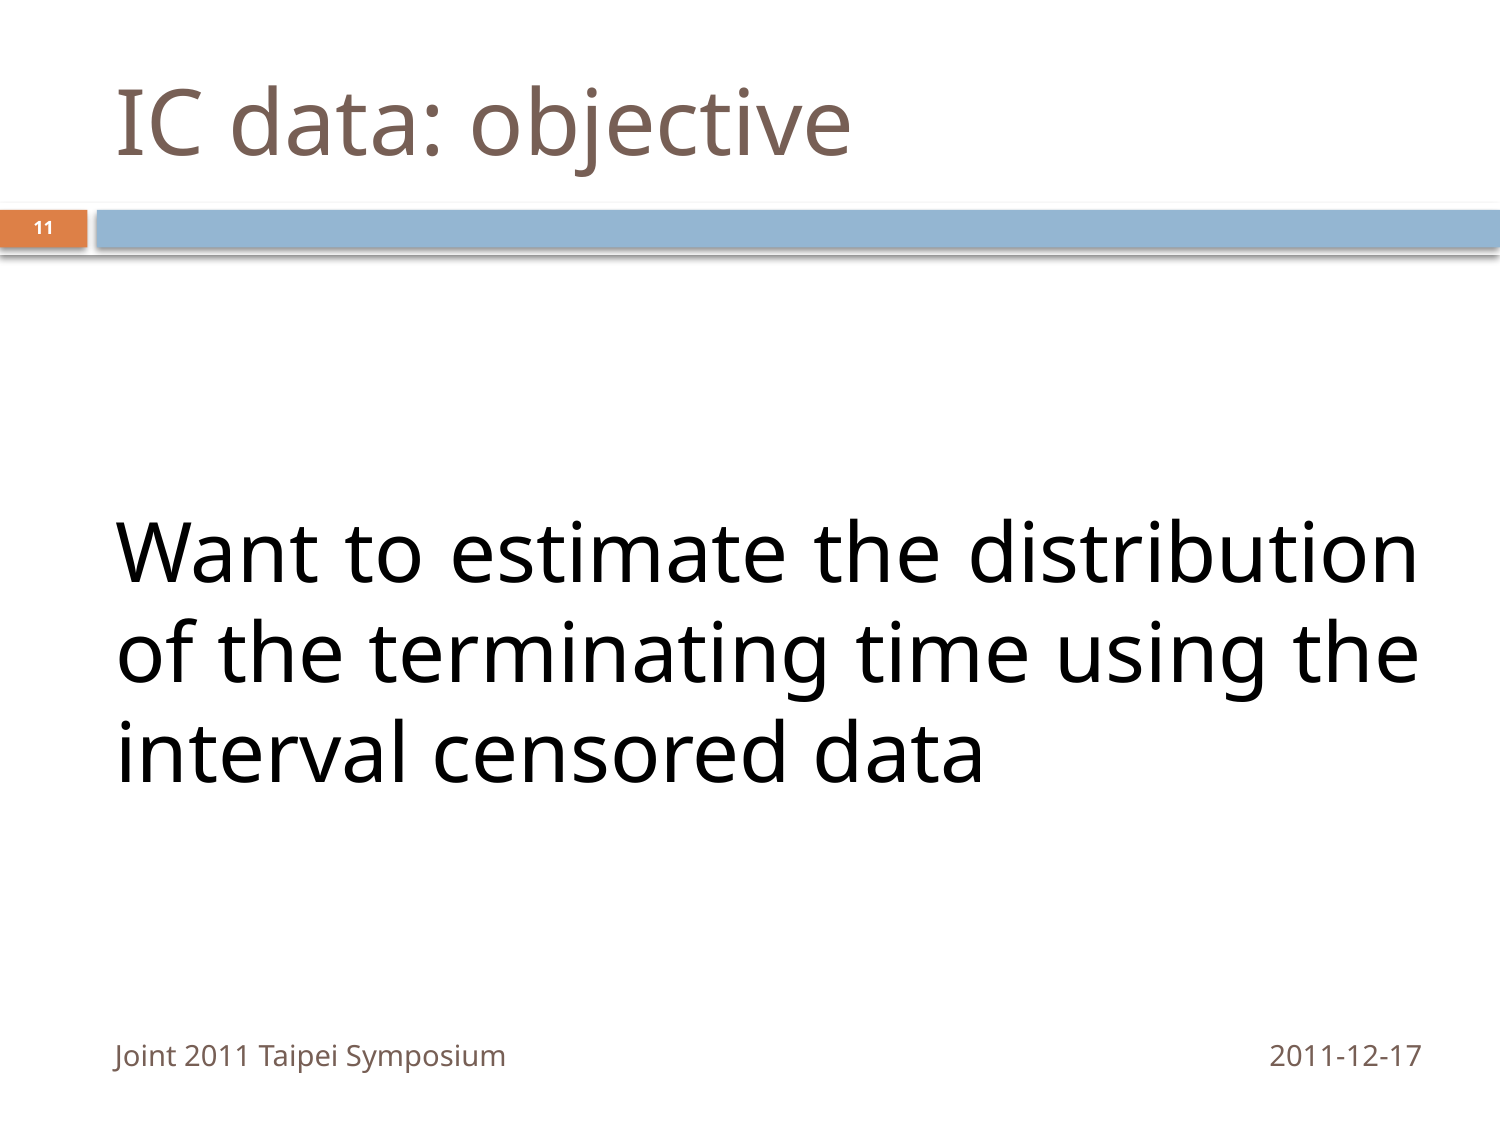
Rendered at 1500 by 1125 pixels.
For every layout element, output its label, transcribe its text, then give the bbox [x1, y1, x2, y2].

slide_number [999, 1025, 1438, 1085]
footer Joint 2011 Taipei Symposium [99, 1025, 990, 1085]
slide_number 11 [0, 208, 88, 249]
list Want to estimate the distribution of the terminating time using the interval censored data [100, 262, 1439, 1001]
title IC data: objective [100, 37, 1439, 201]
